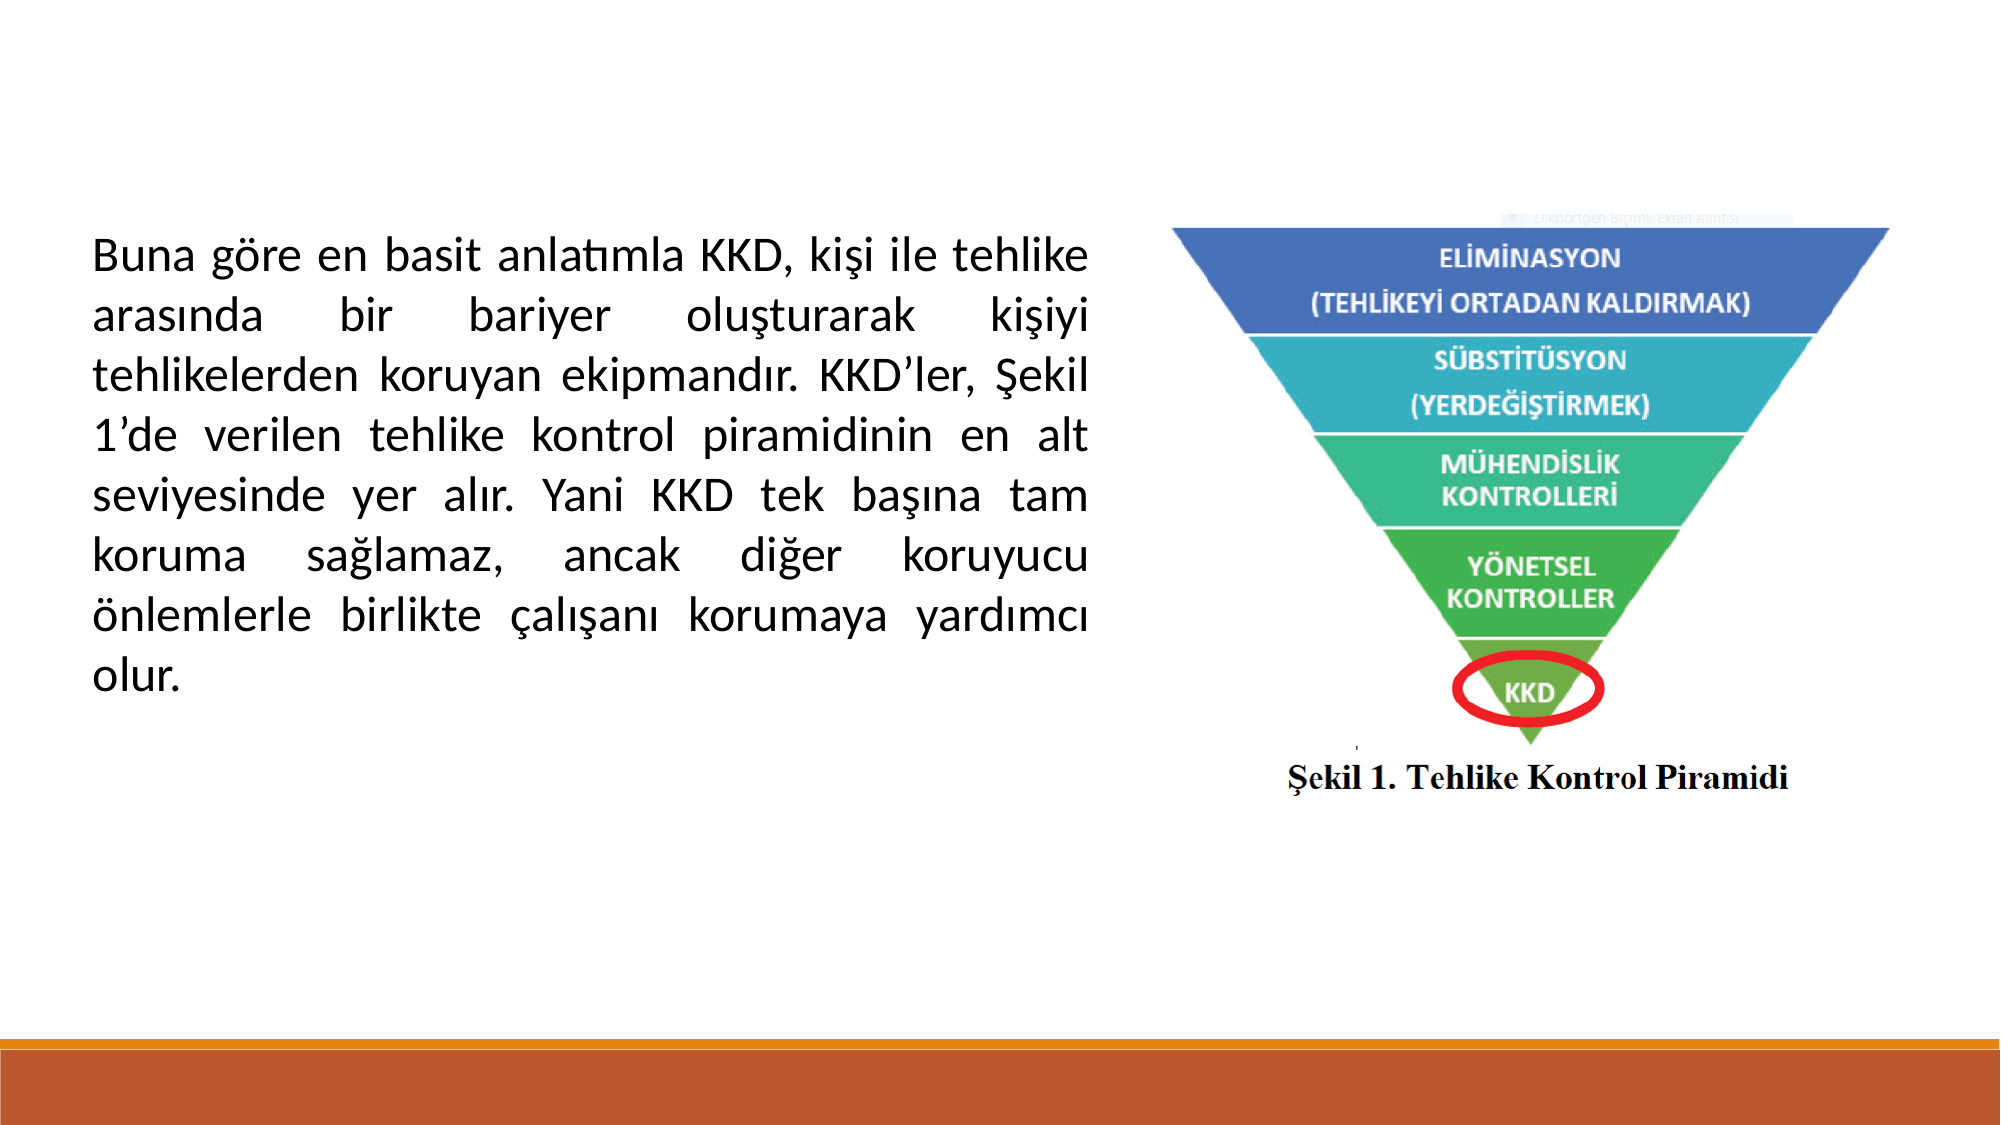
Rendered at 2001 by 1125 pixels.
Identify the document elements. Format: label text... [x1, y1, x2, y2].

text_box Buna göre en basit anlatımla KKD, kişi ile tehlike arasında bir bariyer oluşturarak kişiyi tehlikelerden koruyan ekipmandır. KKD’ler, Şekil 1’de verilen tehlike kontrol piramidinin en alt seviyesinde yer alır. Yani KKD tek başına tam koruma sağlamaz, ancak diğer koruyucu önlemlerle birlikte çalışanı korumaya yardımcı olur. [78, 214, 1105, 824]
picture [1155, 213, 1911, 805]
